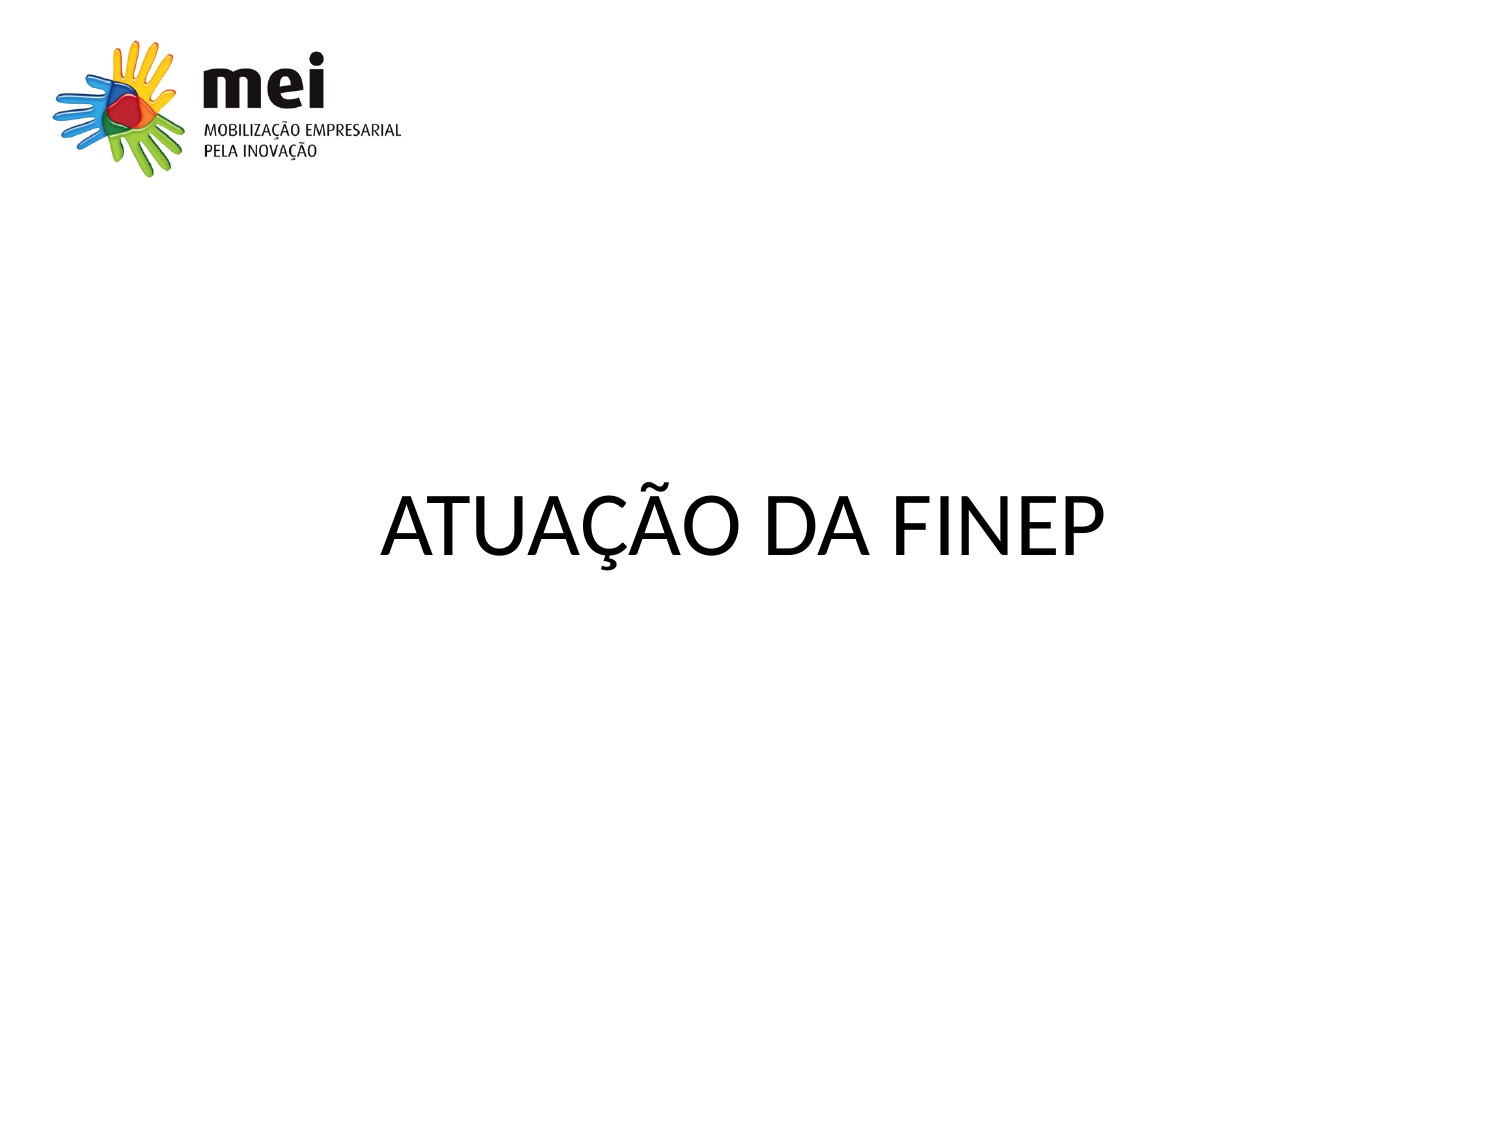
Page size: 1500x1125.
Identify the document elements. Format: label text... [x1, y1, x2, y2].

title ATUAÇÃO DA FINEP [31, 456, 1457, 644]
picture [52, 40, 401, 178]
